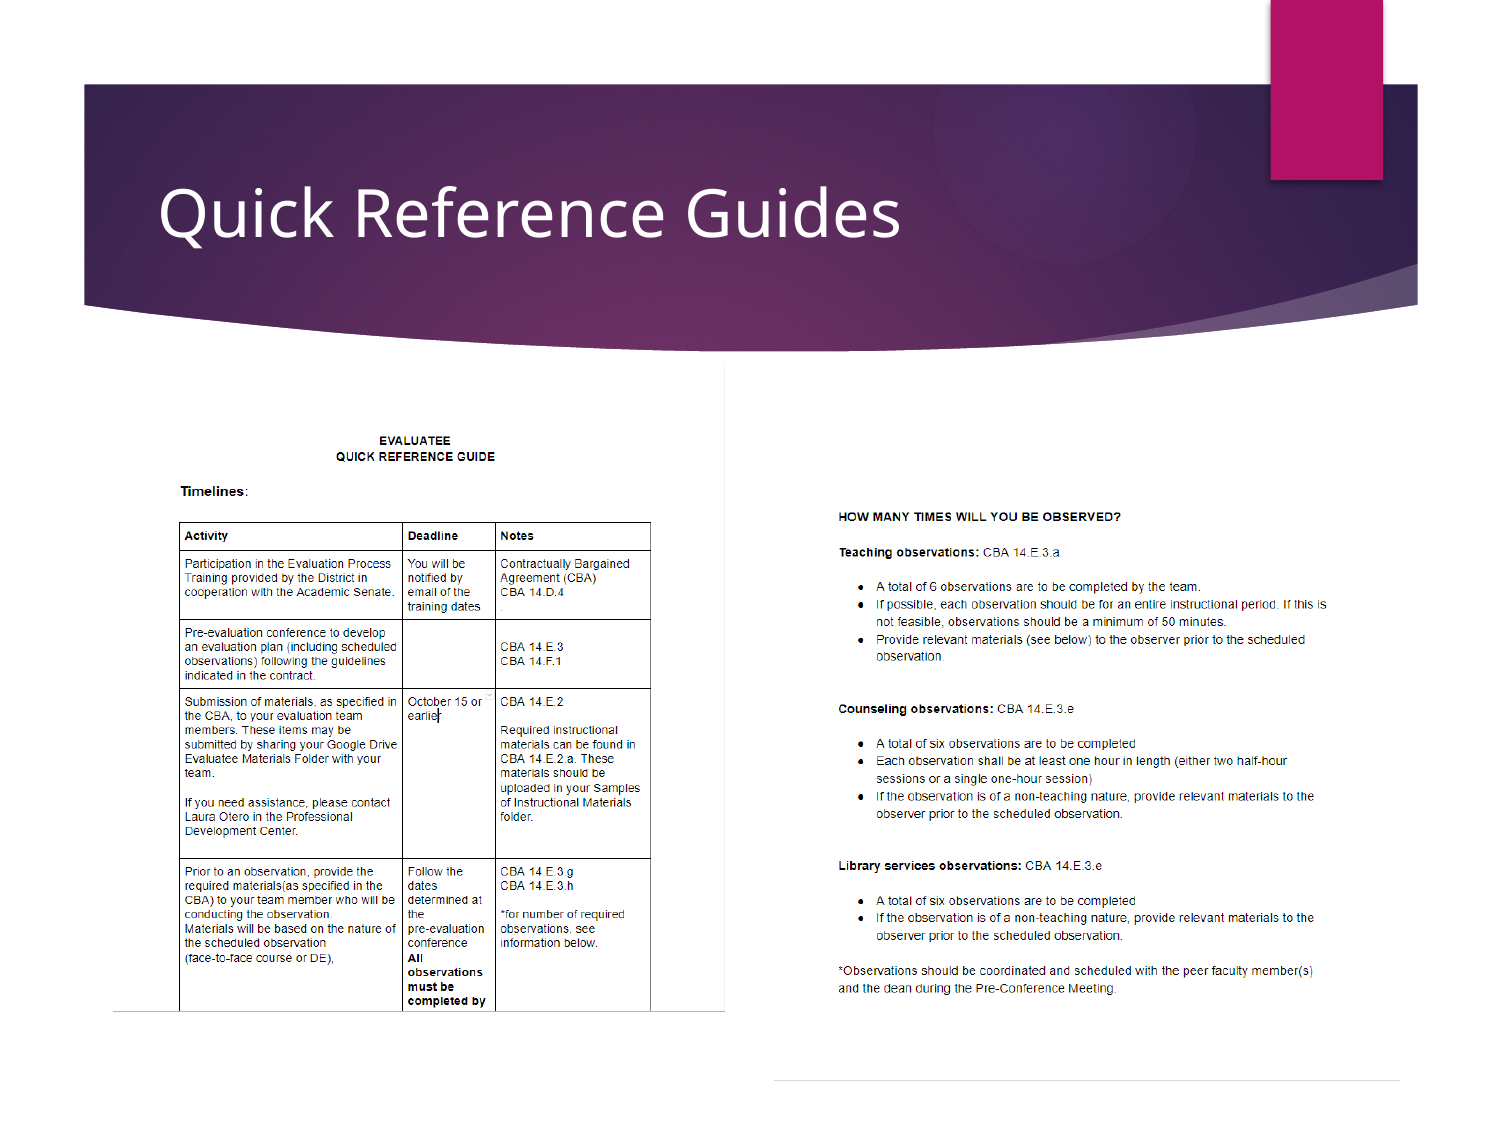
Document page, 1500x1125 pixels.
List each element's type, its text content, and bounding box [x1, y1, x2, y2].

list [774, 424, 1401, 1081]
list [113, 362, 725, 1013]
title Quick Reference Guides [142, 152, 1183, 269]
